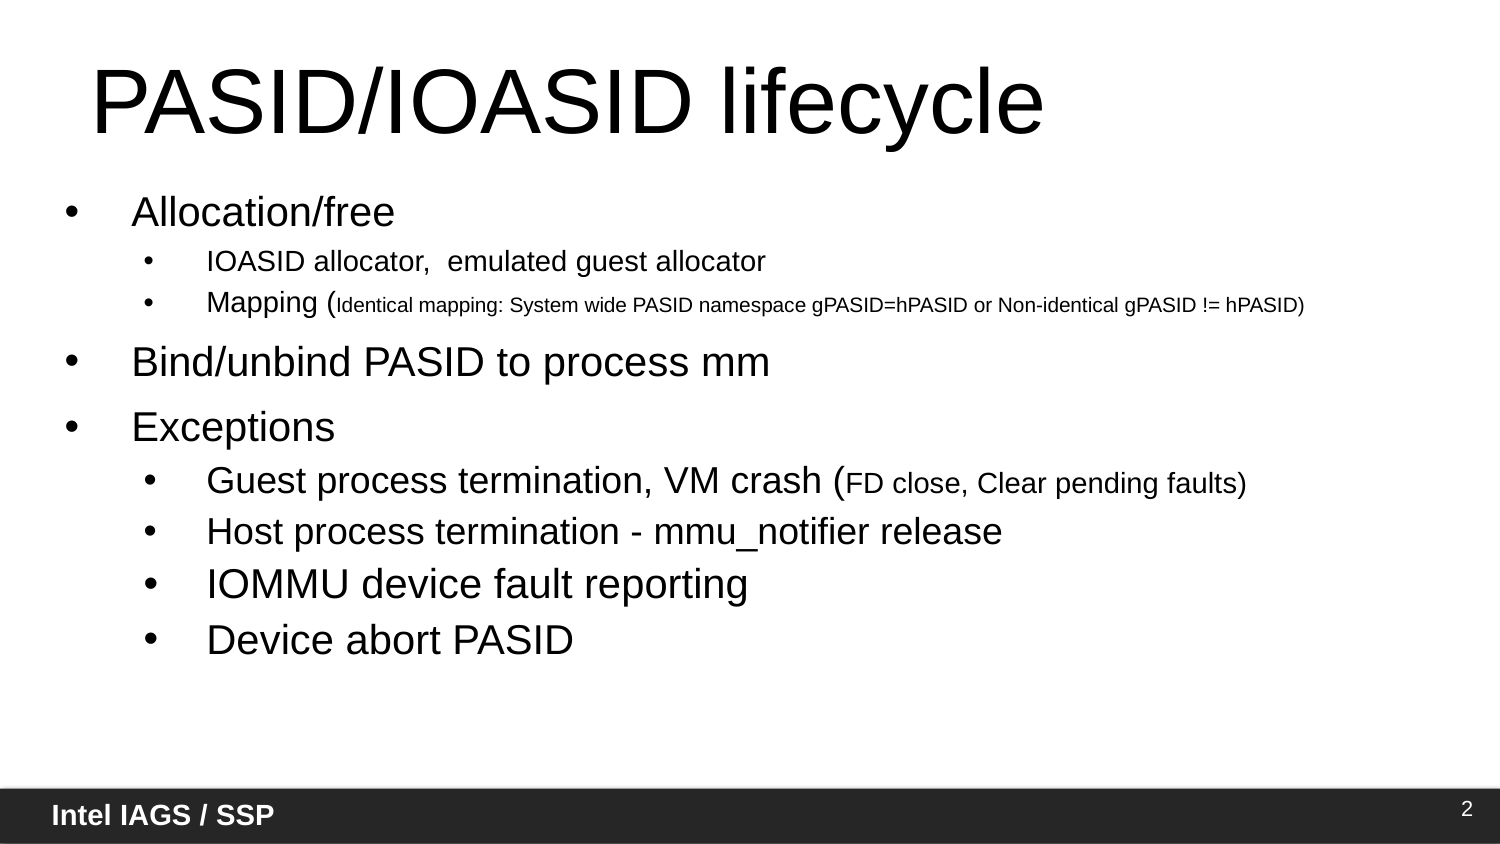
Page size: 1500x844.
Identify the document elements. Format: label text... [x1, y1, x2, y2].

title PASID/IOASID lifecycle [75, 33, 1425, 175]
list Allocation/free IOASID allocator, emulated guest allocator Mapping (Identical mapping: System wide PASID namespace gPASID=hPASID or Non-identical gPASID != hPASID) Bind/unbind PASID to process mm Exceptions Guest process termination, VM crash (FD close, Clear pending faults) Host process termination - mmu_notifier release IOMMU device fault reporting Device abort PASID [41, 175, 1487, 731]
